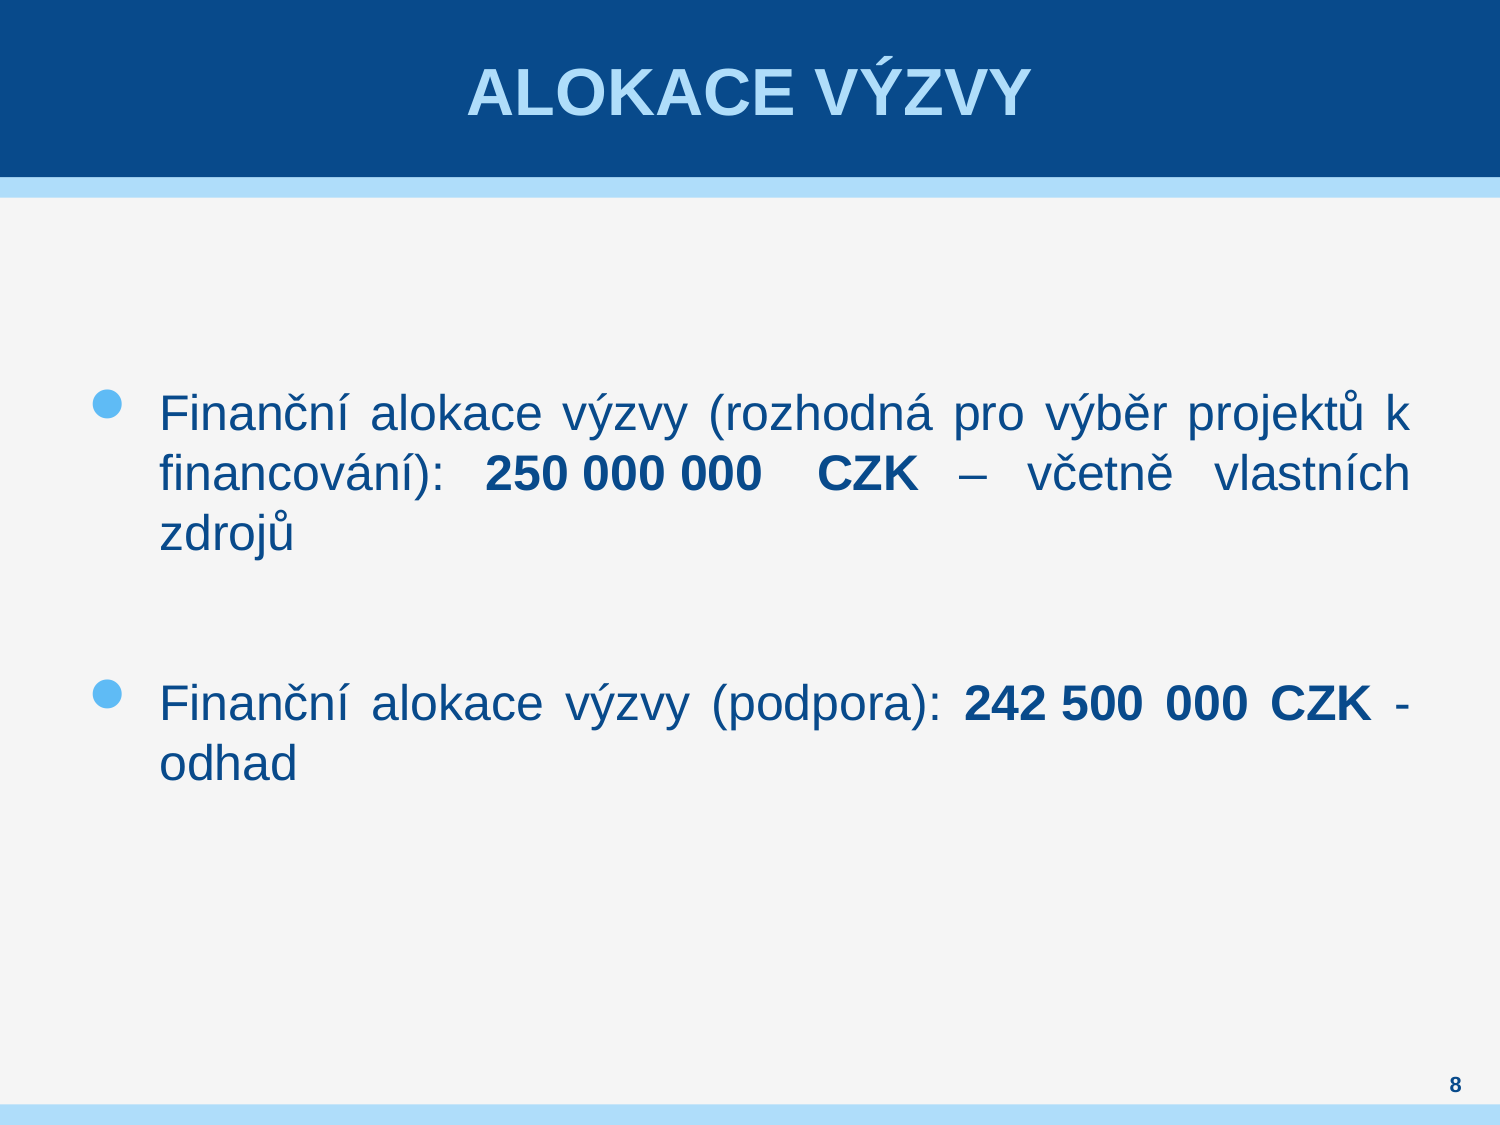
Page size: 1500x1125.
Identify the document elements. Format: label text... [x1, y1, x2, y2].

list Finanční alokace výzvy (rozhodná pro výběr projektů k financování): 250 000 000 CZK – včetně vlastních zdrojů Finanční alokace výzvy (podpora): 242 500 000 CZK - odhad [88, 295, 1412, 1004]
slide_number 8 [1417, 1068, 1495, 1099]
title Alokace výzvy [59, 0, 1441, 178]
